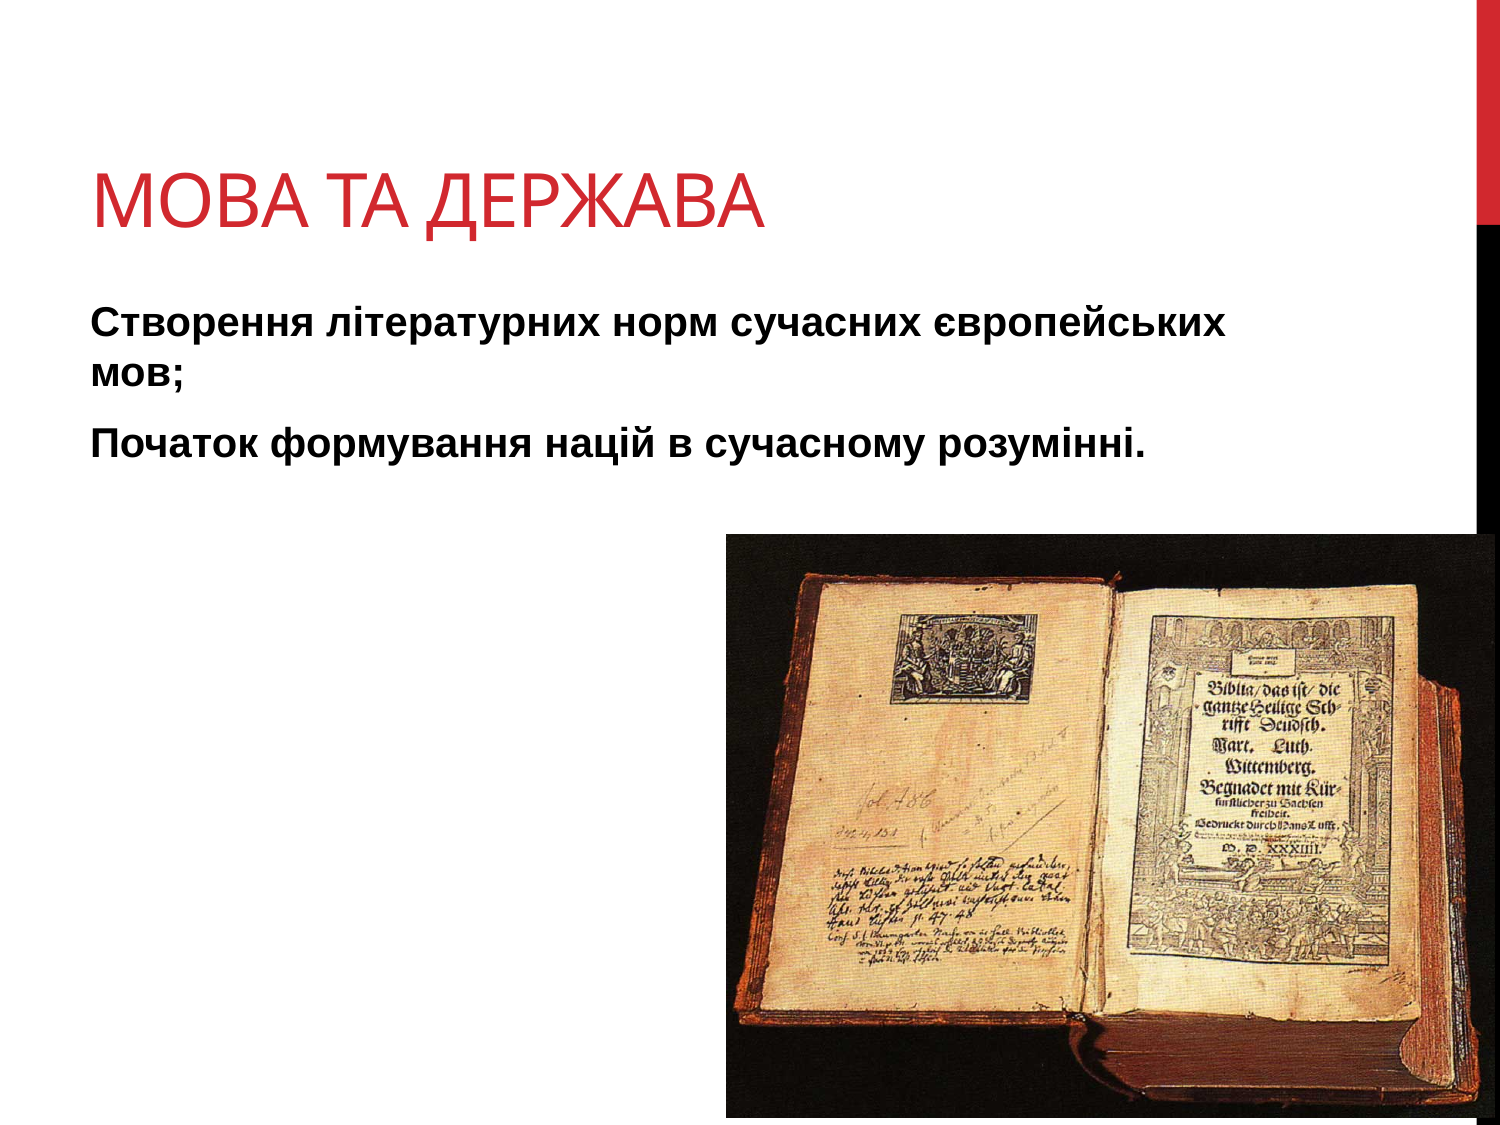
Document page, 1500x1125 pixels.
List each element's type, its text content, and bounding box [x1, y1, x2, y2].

picture [725, 534, 1495, 1119]
list Створення літературних норм сучасних європейських мов; Початок формування націй в сучасному розумінні. [75, 287, 1325, 1005]
title Мова та держава [75, 25, 1025, 250]
